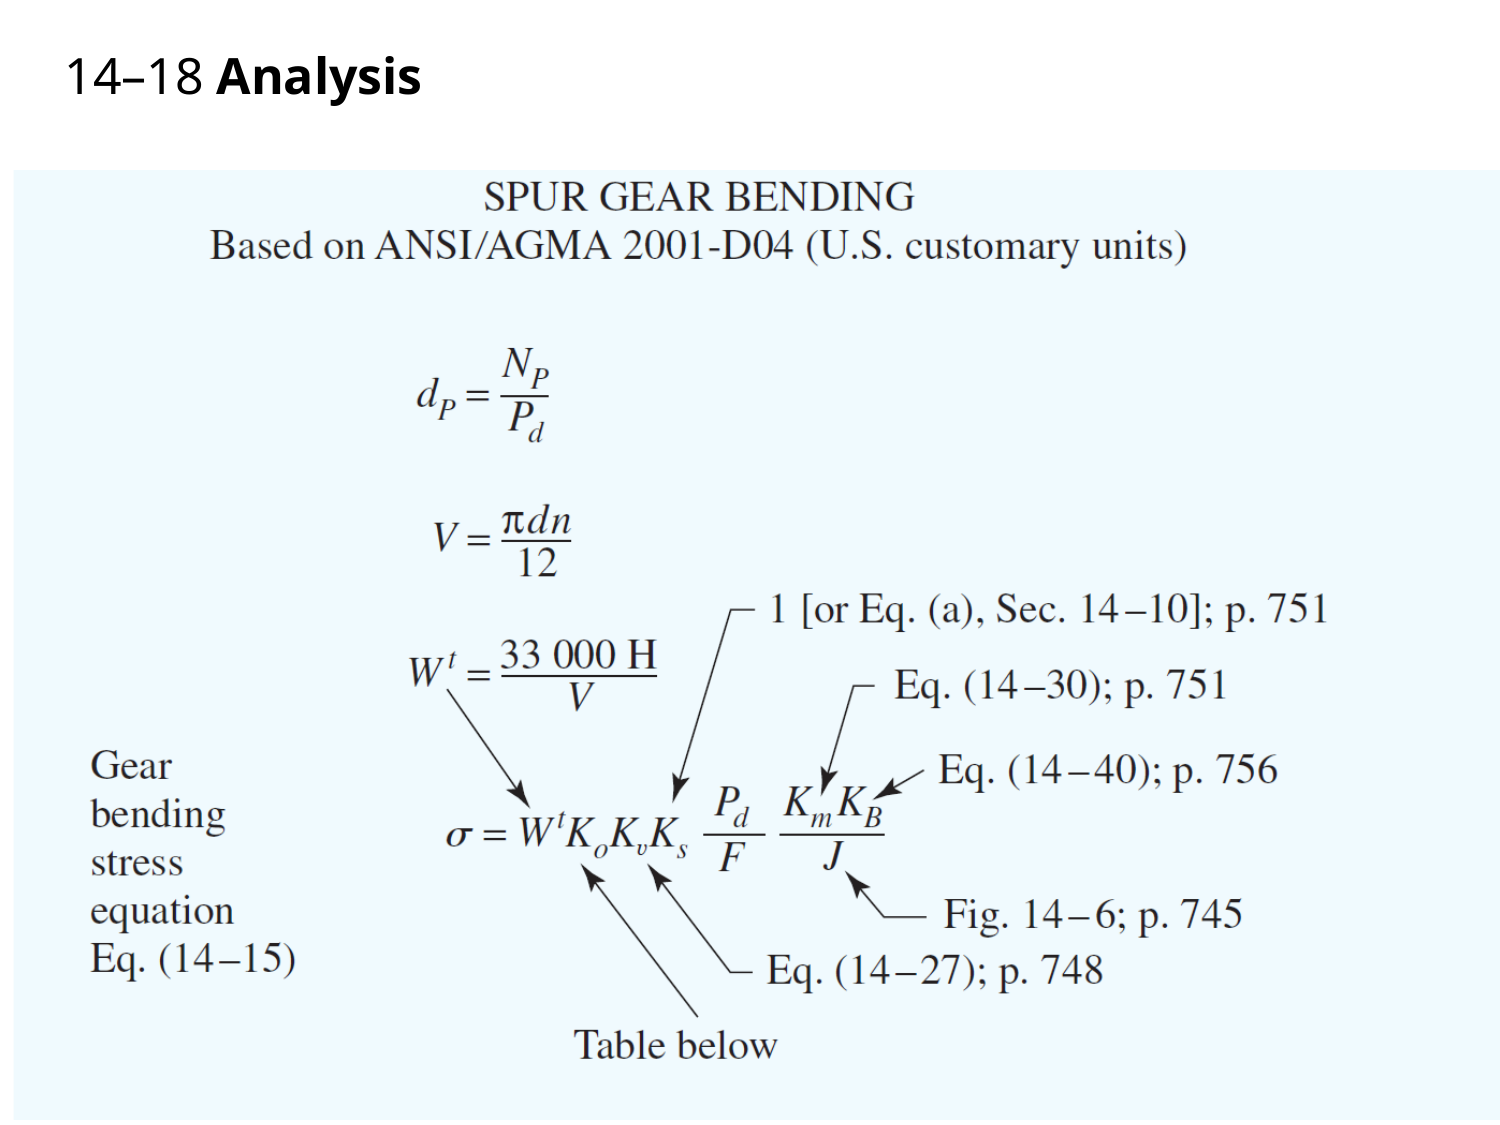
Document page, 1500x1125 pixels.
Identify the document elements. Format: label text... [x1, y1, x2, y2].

picture [13, 170, 1500, 1120]
text_box 14–18 Analysis [49, 37, 800, 113]
